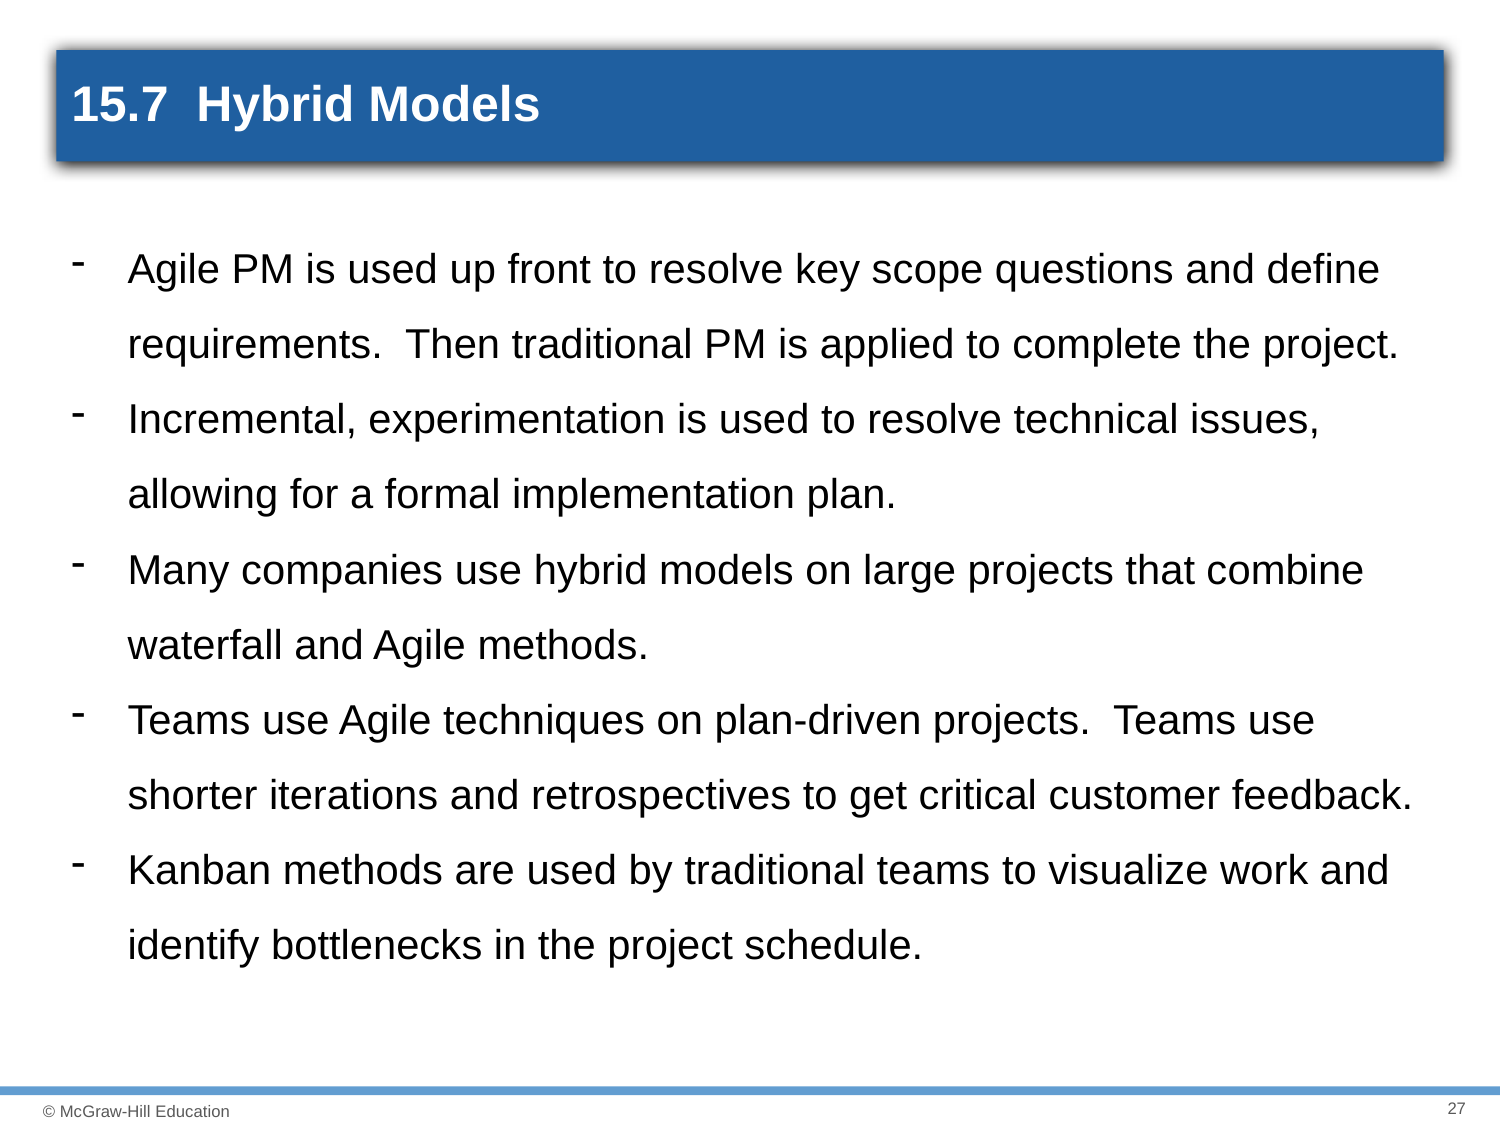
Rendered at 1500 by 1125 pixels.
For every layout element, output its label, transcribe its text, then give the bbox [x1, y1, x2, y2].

slide_number 27 [1415, 1094, 1474, 1122]
list Agile PM is used up front to resolve key scope questions and define requirements. Then traditional PM is applied to complete the project. Incremental, experimentation is used to resolve technical issues, allowing for a formal implementation plan. Many companies use hybrid models on large projects that combine waterfall and Agile methods. Teams use Agile techniques on plan-driven projects. Teams use shorter iterations and retrospectives to get critical customer feedback. Kanban methods are used by traditional teams to visualize work and identify bottlenecks in the project schedule. [56, 209, 1444, 1025]
title 15.7 Hybrid Models [56, 50, 1444, 162]
